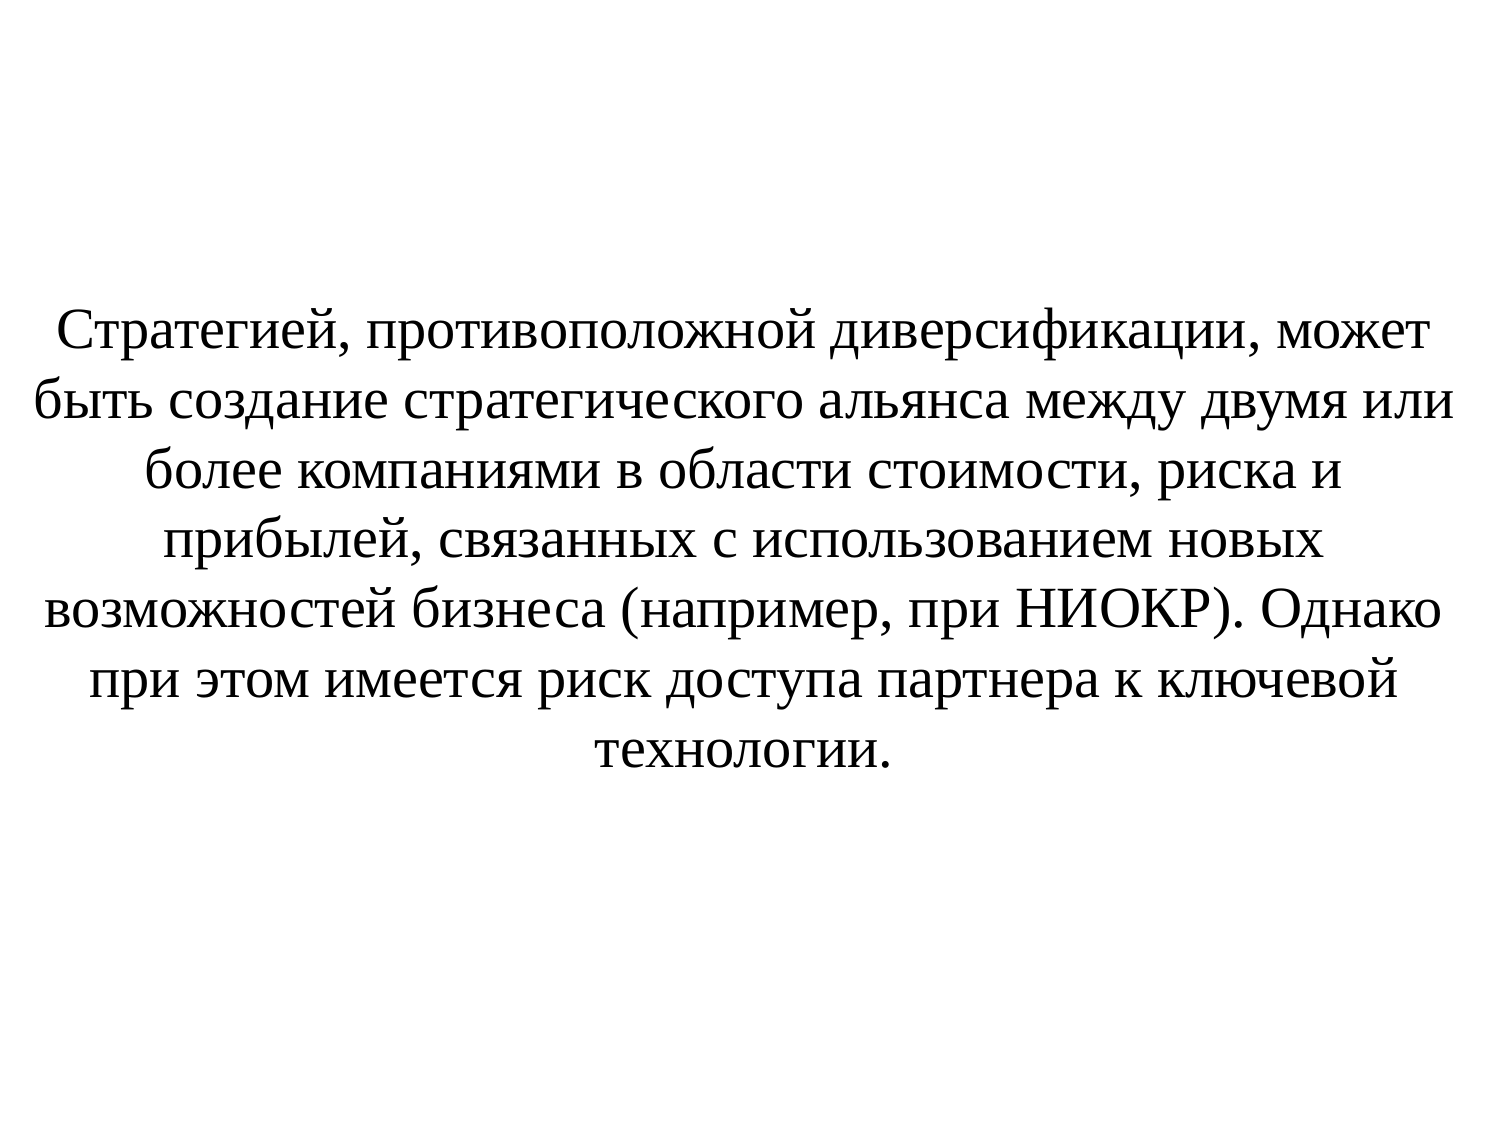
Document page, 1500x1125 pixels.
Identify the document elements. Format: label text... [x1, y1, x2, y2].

title Стратегией, противоположной диверсификации, может быть создание стратегического альянса между двумя или более компаниями в области стоимости, риска и прибылей, связанных с использованием новых возможностей бизнеса (например, при НИОКР). Однако при этом имеется риск доступа партнера к ключевой технологии. [17, 45, 1471, 1094]
